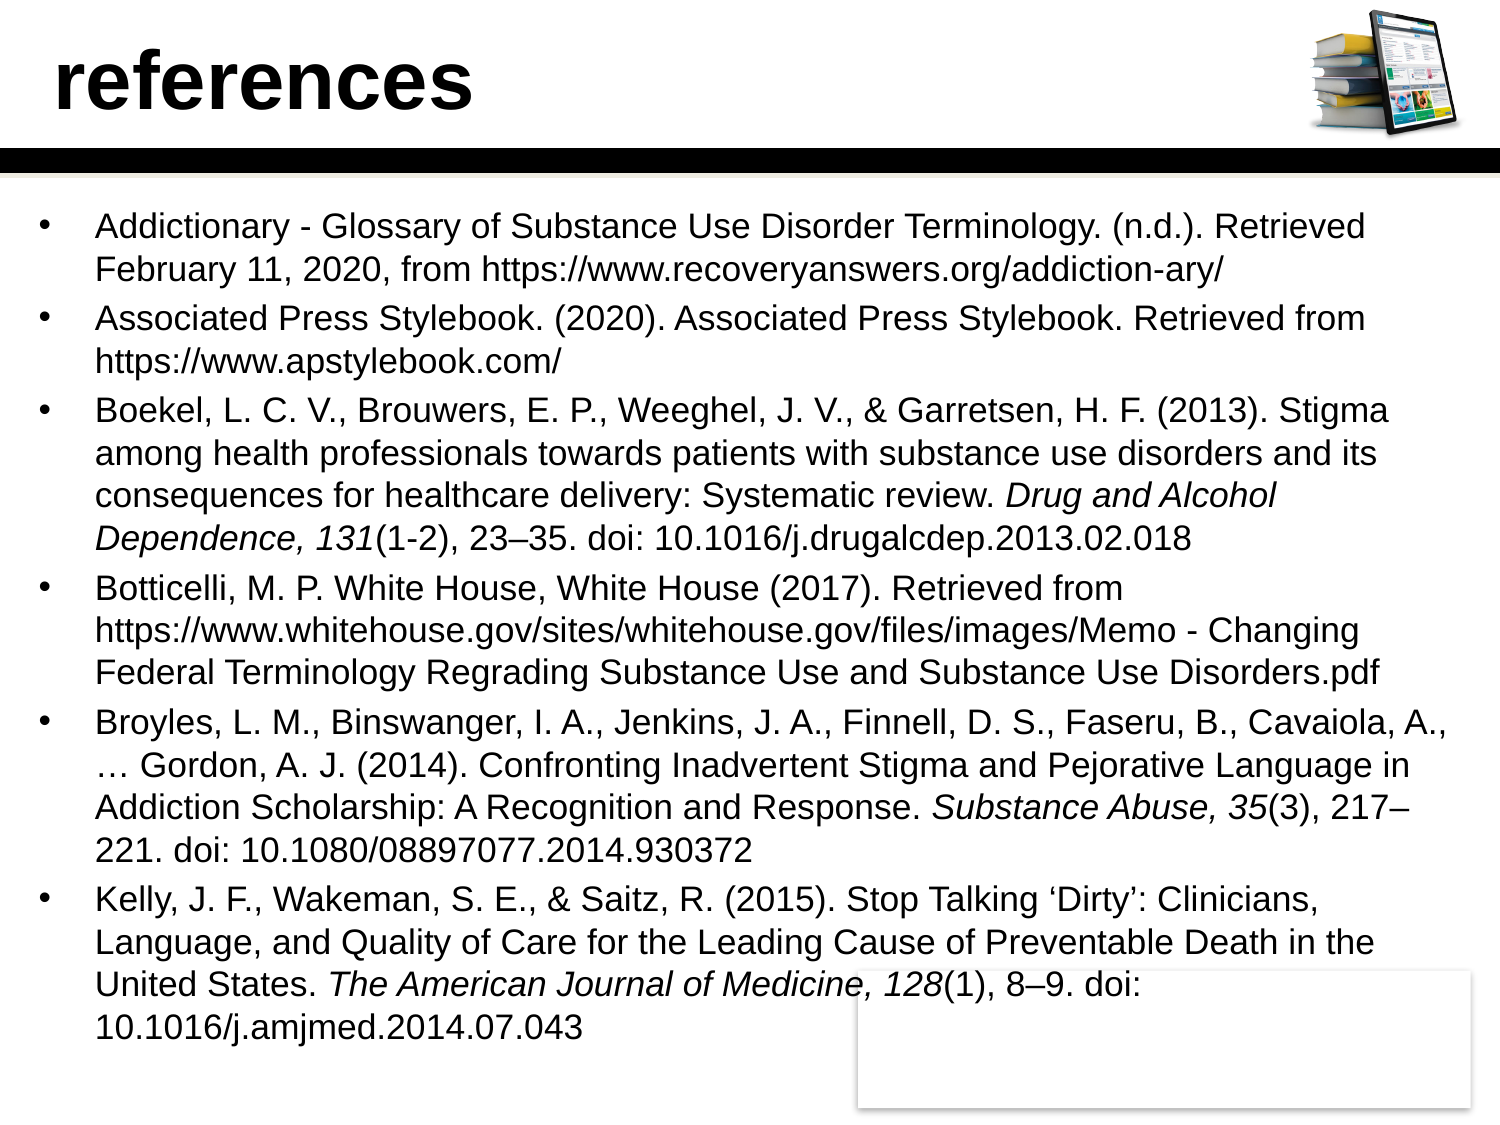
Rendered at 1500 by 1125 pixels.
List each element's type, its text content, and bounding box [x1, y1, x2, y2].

text_box [0, 0, 380, 169]
title references [380, 0, 1500, 158]
picture [1296, 9, 1471, 143]
text_box [857, 1102, 1471, 1109]
list Addictionary - Glossary of Substance Use Disorder Terminology. (n.d.). Retrieved February 11, 2020, from https://www.recoveryanswers.org/addiction-ary/ Associated Press Stylebook. (2020). Associated Press Stylebook. Retrieved from https://www.apstylebook.com/ Boekel, L. C. V., Brouwers, E. P., Weeghel, J. V., & Garretsen, H. F. (2013). Stigma among health professionals towards patients with substance use disorders and its consequences for healthcare delivery: Systematic review. Drug and Alcohol Dependence, 131(1-2), 23–35. doi: 10.1016/j.drugalcdep.2013.02.018 Botticelli, M. P. White House, White House (2017). Retrieved from https://www.whitehouse.gov/sites/whitehouse.gov/files/images/Memo - Changing Federal Terminology Regrading Substance Use and Substance Use Disorders.pdf Broyles, L. M., Binswanger, I. A., Jenkins, J. A., Finnell, D. S., Faseru, B., Cavaiola, A., … Gordon, A. J. (2014). Confronting Inadvertent Stigma and Pejorative Language in Addiction Scholarship: A Recognition and Response. Substance Abuse, 35(3), 217–221. doi: 10.1080/08897077.2014.930372 Kelly, J. F., Wakeman, S. E., & Saitz, R. (2015). Stop Talking ‘Dirty’: Clinicians, Language, and Quality of Care for the Leading Cause of Preventable Death in the United States. The American Journal of Medicine, 128(1), 8–9. doi: 10.1016/j.amjmed.2014.07.043 [23, 195, 1485, 1102]
